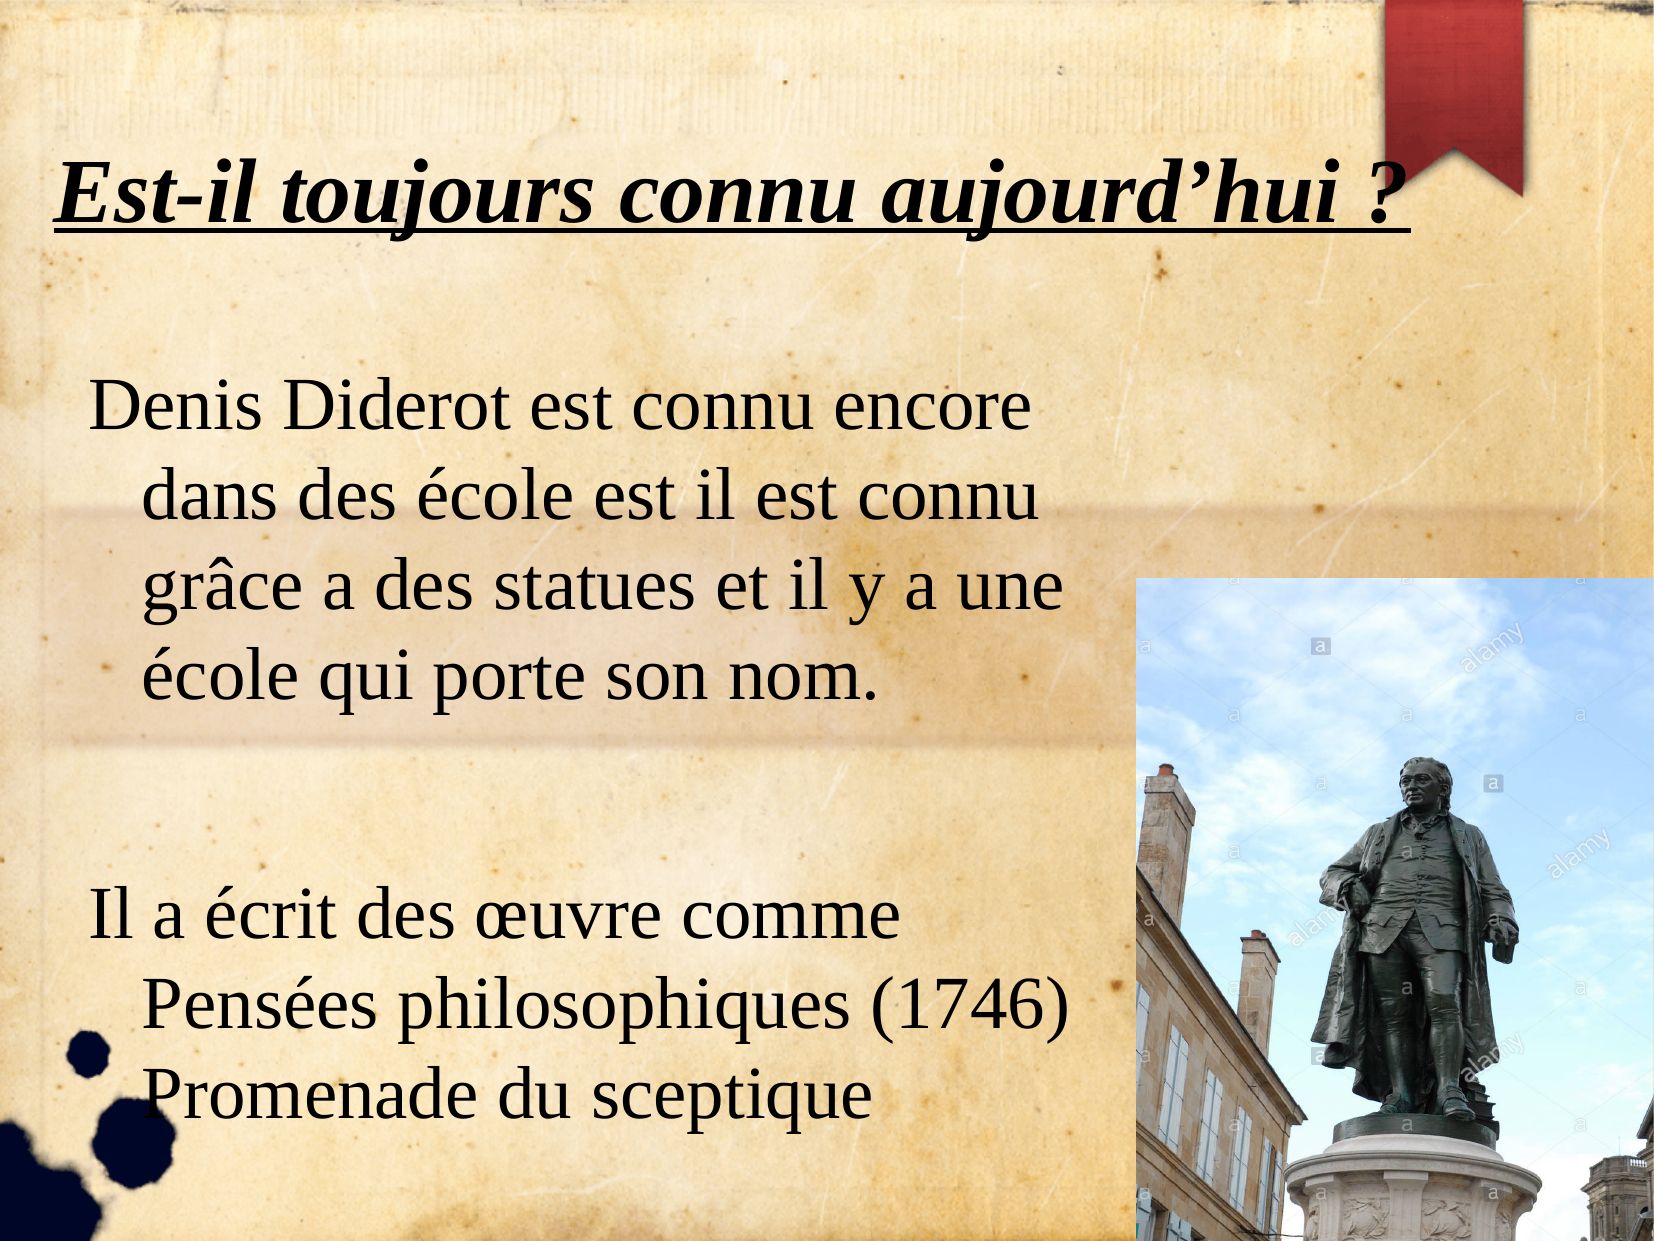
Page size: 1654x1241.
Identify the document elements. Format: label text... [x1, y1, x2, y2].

picture [0, 0, 1654, 1241]
text_box Est-il toujours connu aujourd’hui ? [0, 82, 1477, 290]
text_box Denis Diderot est connu encore dans des école est il est connu grâce a des statues et il y a une école qui porte son nom. Il a écrit des œuvre comme Pensées philosophiques (1746) Promenade du sceptique [70, 354, 1134, 1134]
